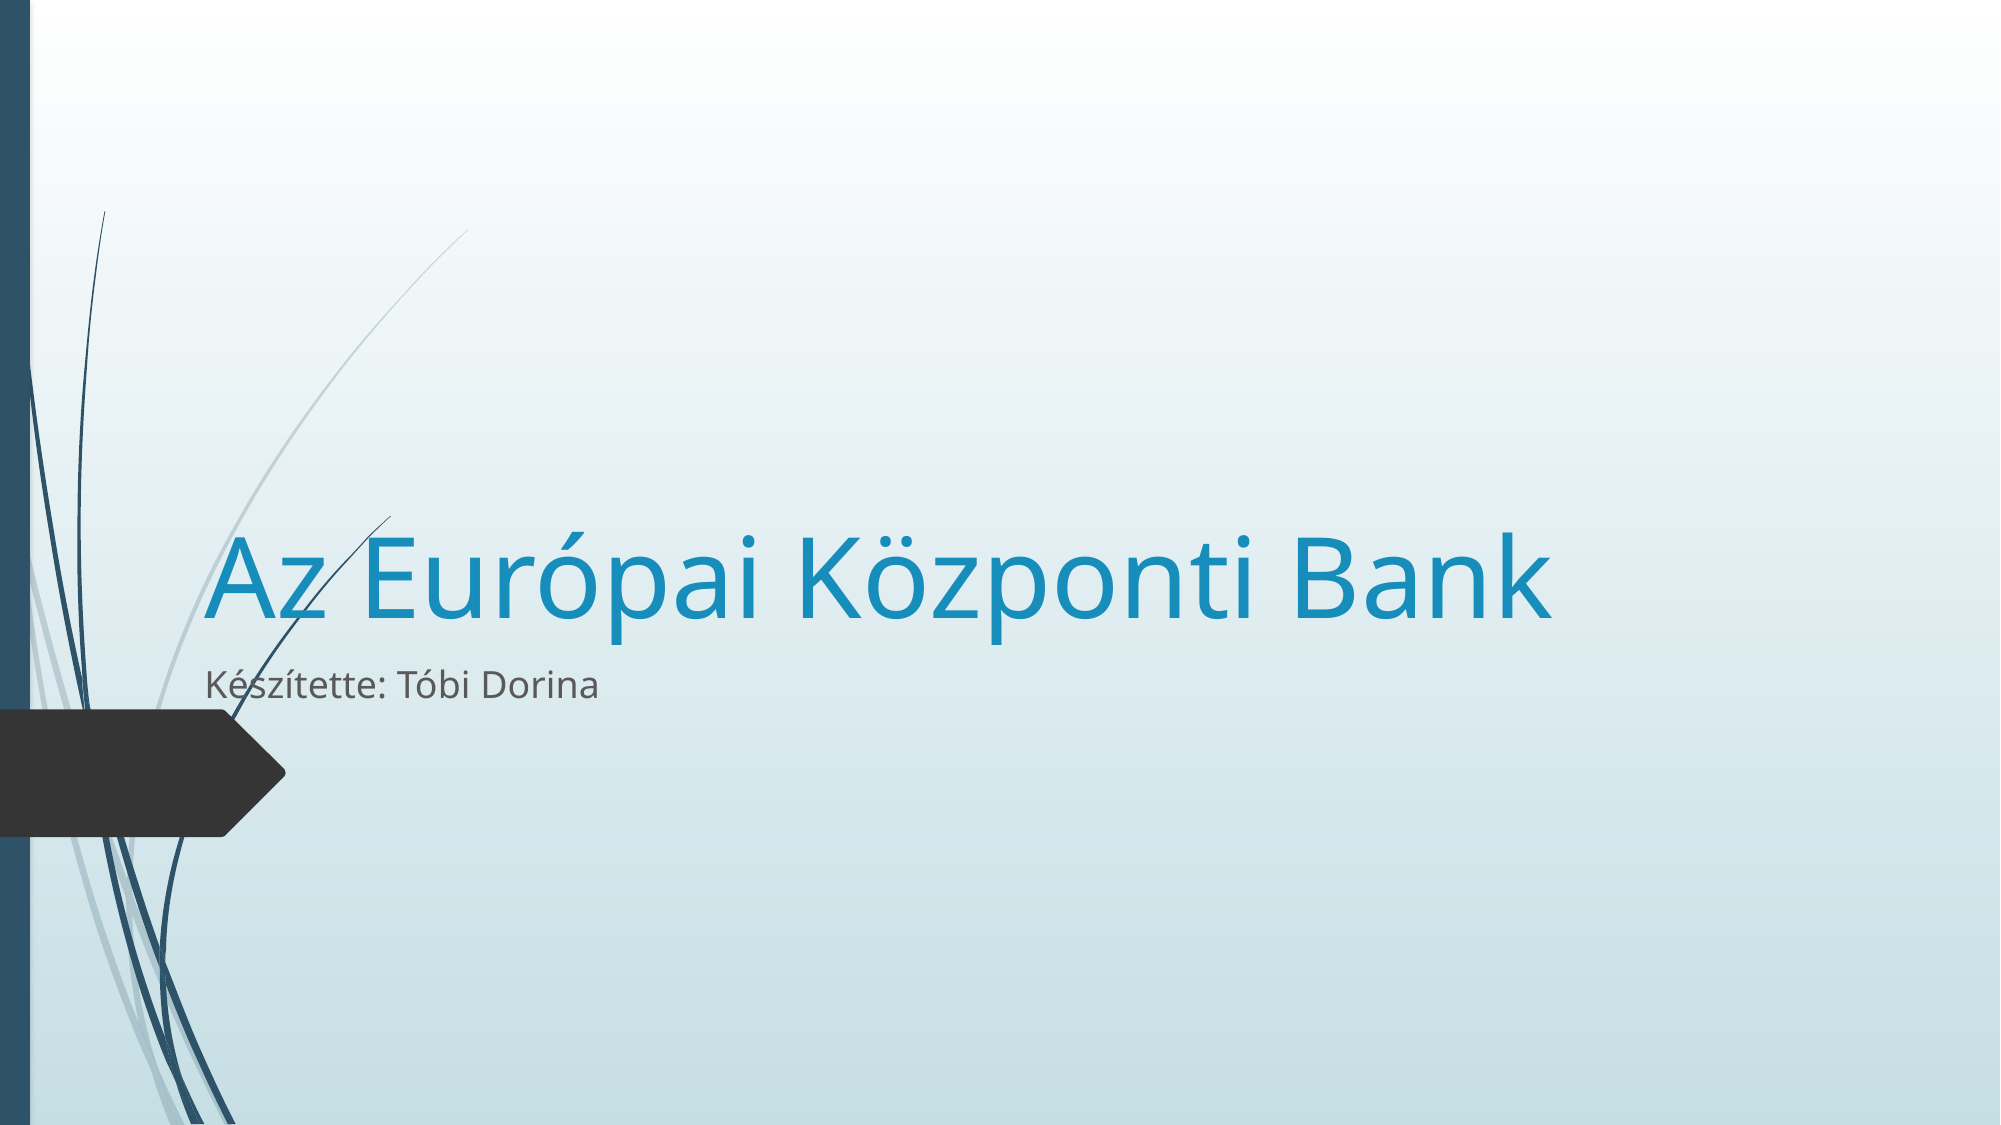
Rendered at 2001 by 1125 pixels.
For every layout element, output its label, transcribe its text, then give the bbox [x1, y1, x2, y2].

title Az Európai Központi Bank [189, 344, 1617, 653]
subtitle Készítette: Tóbi Dorina [189, 653, 1652, 839]
